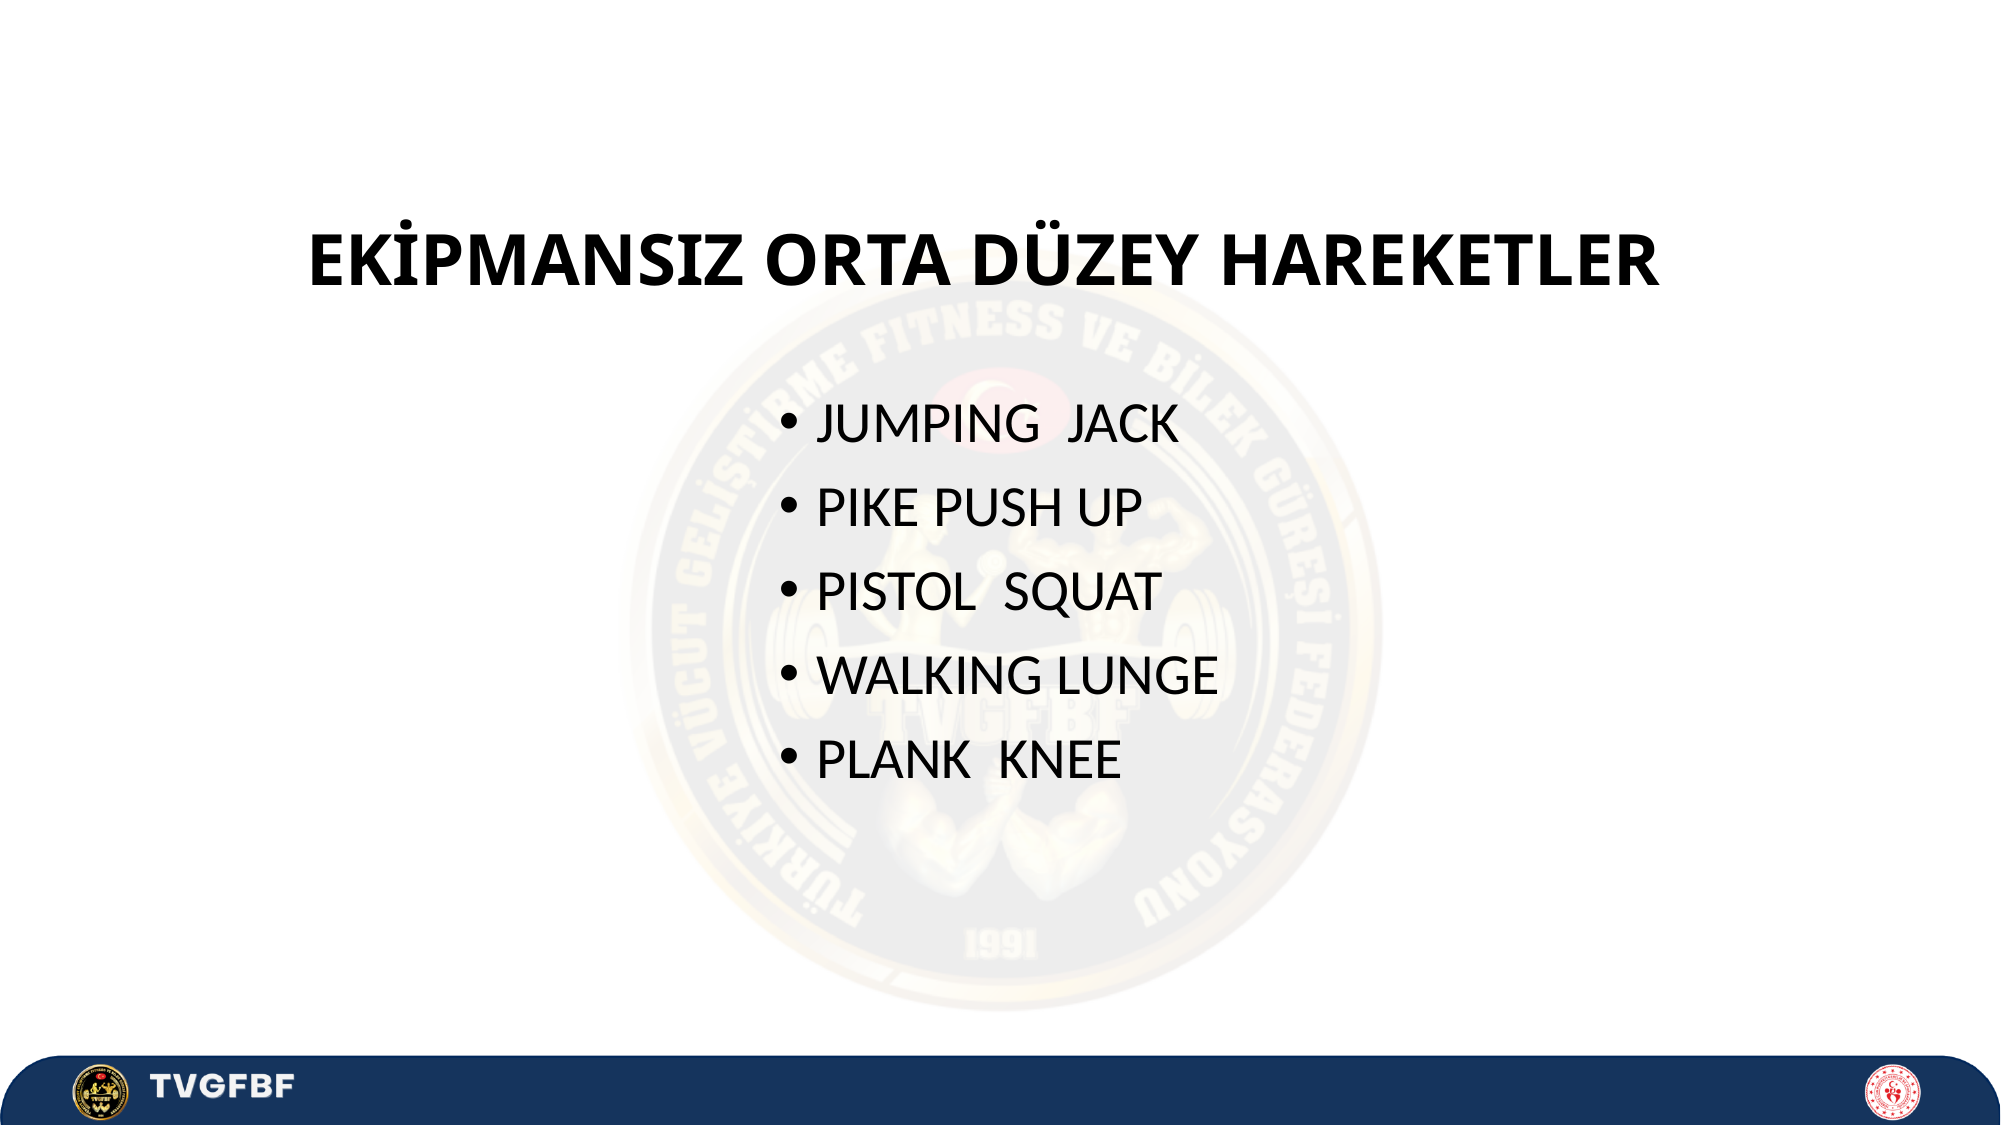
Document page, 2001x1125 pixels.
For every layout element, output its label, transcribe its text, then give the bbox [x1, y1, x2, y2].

picture [0, 0, 2001, 1125]
list JUMPING JACK PIKE PUSH UP PISTOL SQUAT WALKING LUNGE PLANK KNEE [763, 385, 1286, 1006]
title EKİPMANSIZ ORTA DÜZEY HAREKETLER [291, 171, 1747, 353]
